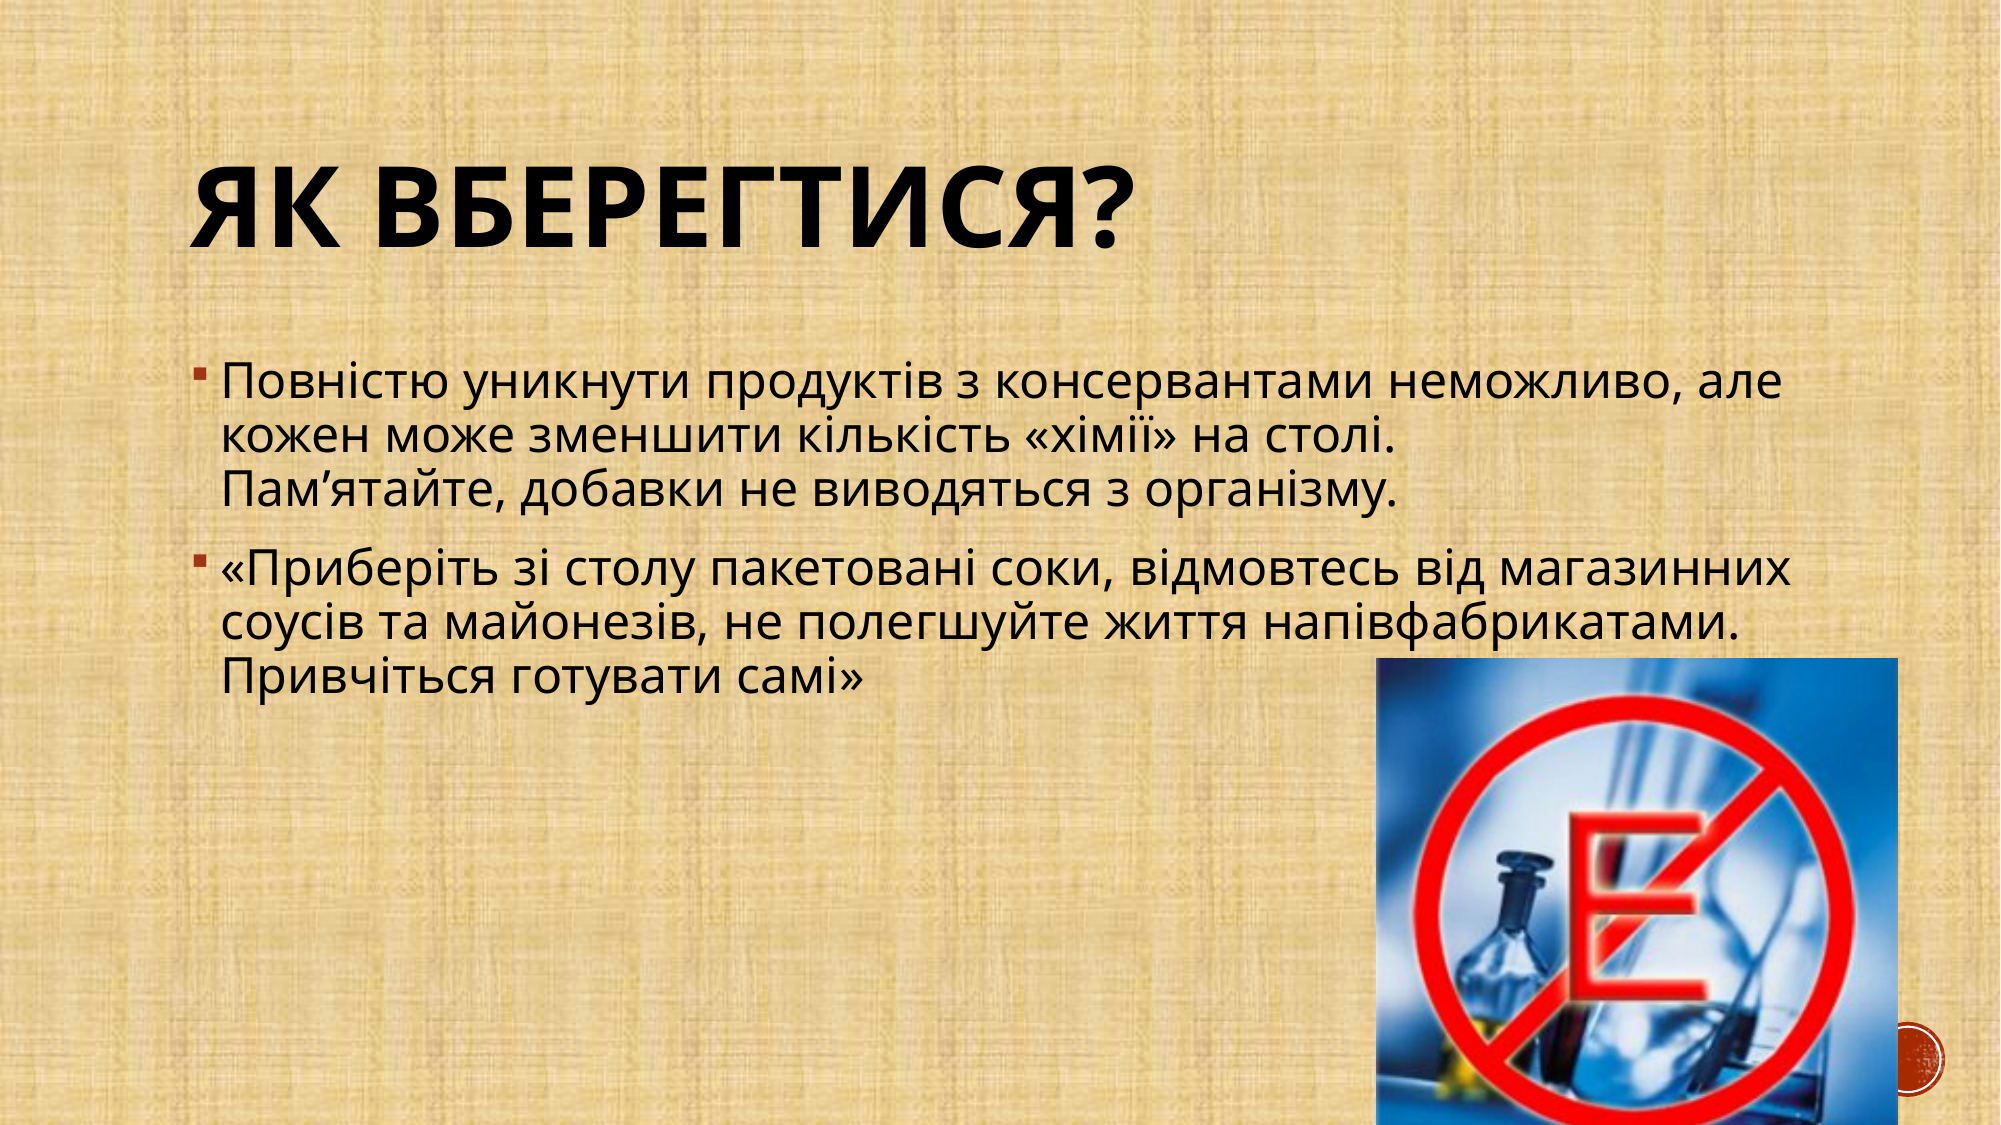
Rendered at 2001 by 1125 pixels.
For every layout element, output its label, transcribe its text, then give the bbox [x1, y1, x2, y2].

list Повністю уникнути продуктів з консервантами неможливо, але кожен може зменшити кількість «хімії» на столі. Пам’ятайте, добавки не виводяться з організму. «Приберіть зі столу пакетовані соки, відмовтесь від магазинних соусів та майонезів, не полегшуйте життя напівфабрикатами. Привчіться готувати самі» [175, 348, 1826, 1013]
title Як вберегтися? [175, 79, 1826, 344]
picture [0, 0, 2001, 1125]
